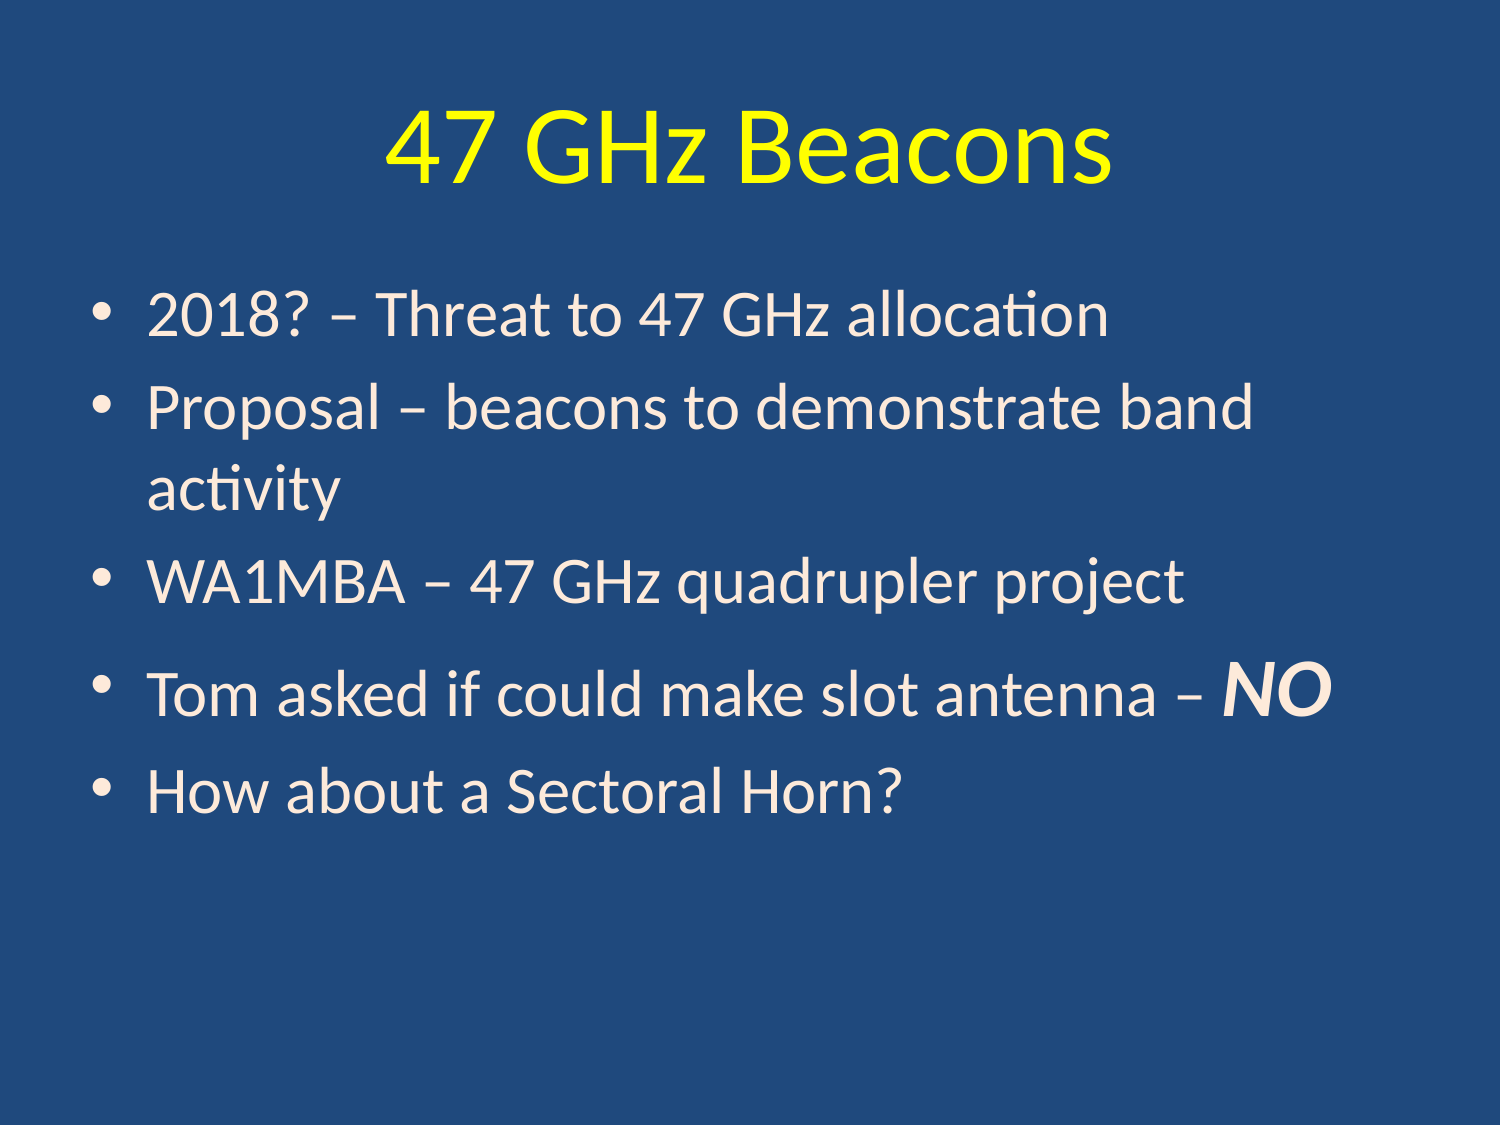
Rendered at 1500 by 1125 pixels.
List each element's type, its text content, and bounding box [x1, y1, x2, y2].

list 2018? – Threat to 47 GHz allocation Proposal – beacons to demonstrate band activity WA1MBA – 47 GHz quadrupler project Tom asked if could make slot antenna – NO How about a Sectoral Horn? [75, 262, 1425, 1005]
title 47 GHz Beacons [75, 45, 1425, 233]
